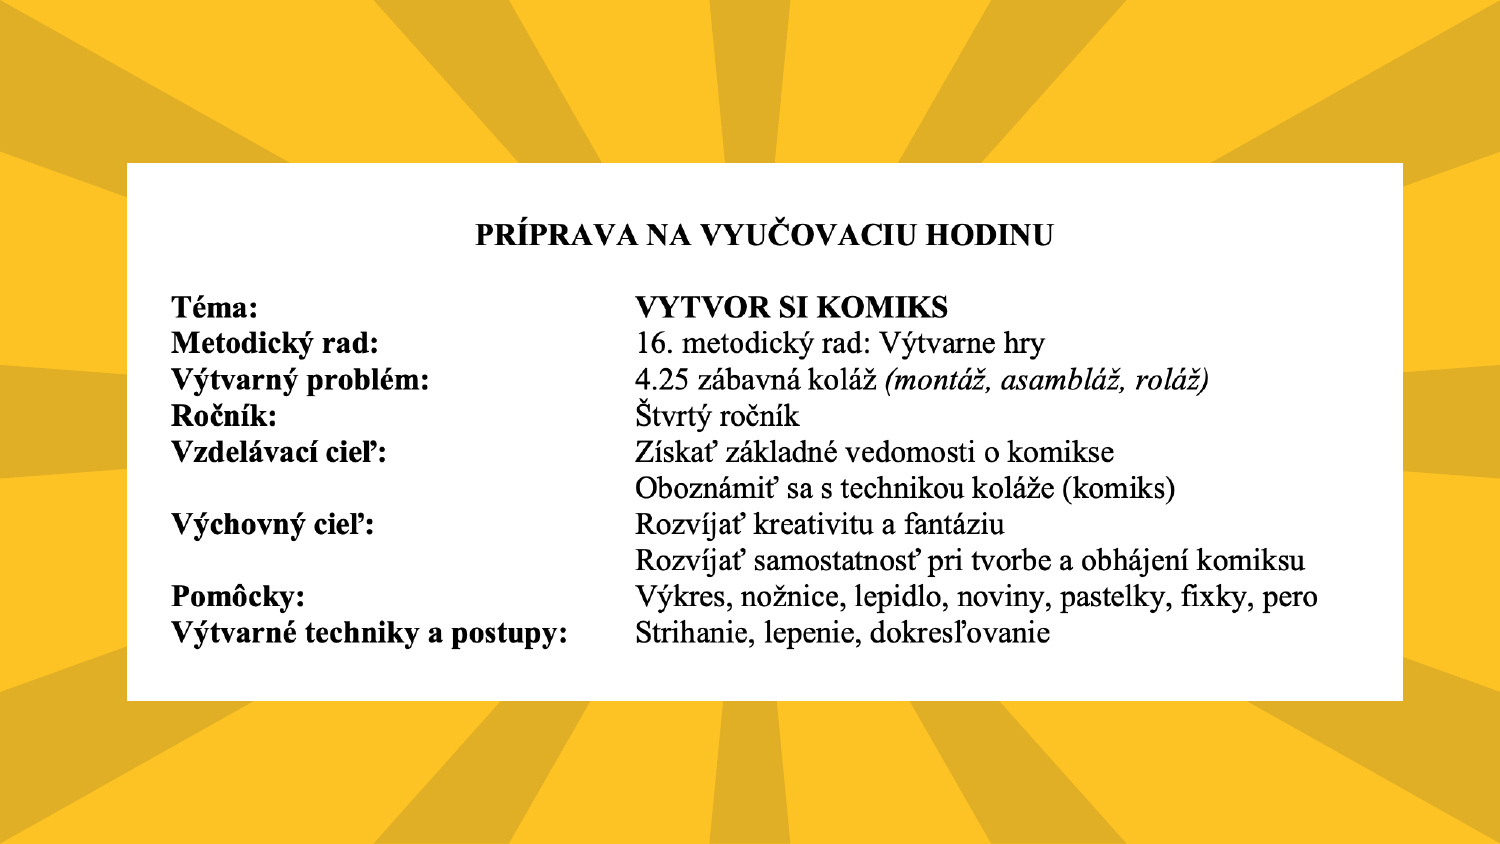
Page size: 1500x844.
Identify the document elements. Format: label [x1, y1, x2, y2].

picture [126, 163, 1403, 701]
